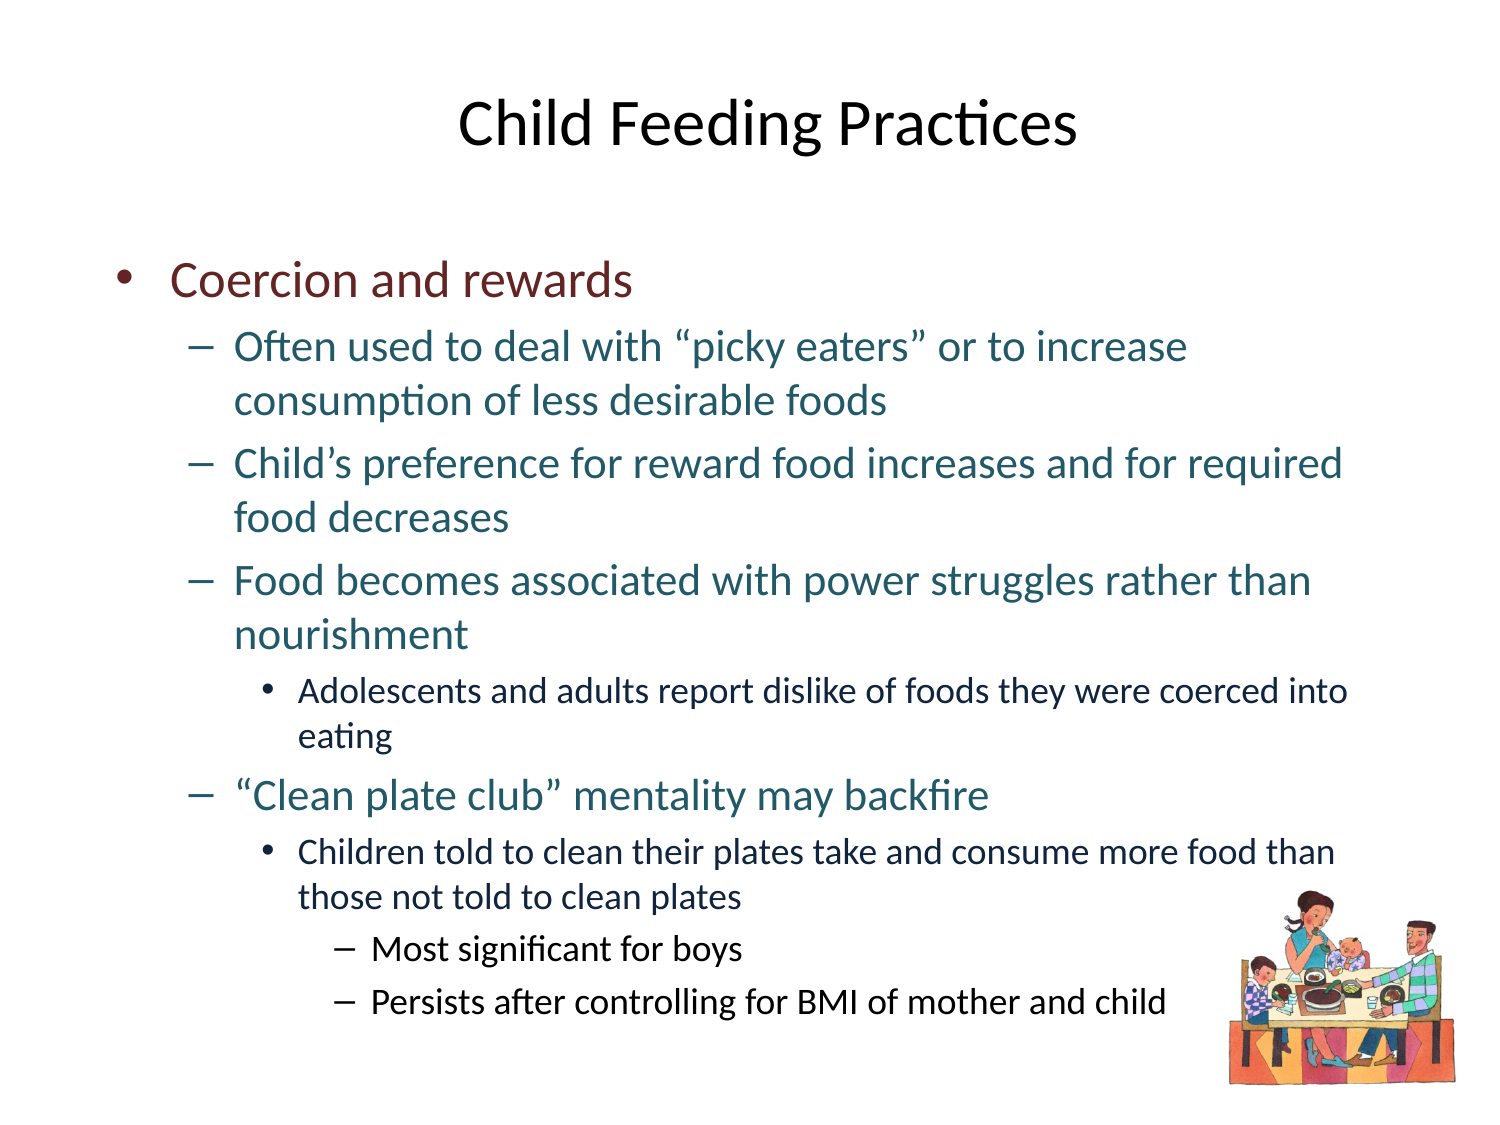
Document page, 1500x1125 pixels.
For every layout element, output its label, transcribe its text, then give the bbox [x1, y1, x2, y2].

picture [1224, 887, 1459, 1088]
list Coercion and rewards Often used to deal with “picky eaters” or to increase consumption of less desirable foods Child’s preference for reward food increases and for required food decreases Food becomes associated with power struggles rather than nourishment Adolescents and adults report dislike of foods they were coerced into eating “Clean plate club” mentality may backfire Children told to clean their plates take and consume more food than those not told to clean plates Most significant for boys Persists after controlling for BMI of mother and child [100, 237, 1438, 1038]
title Child Feeding Practices [100, 37, 1438, 200]
